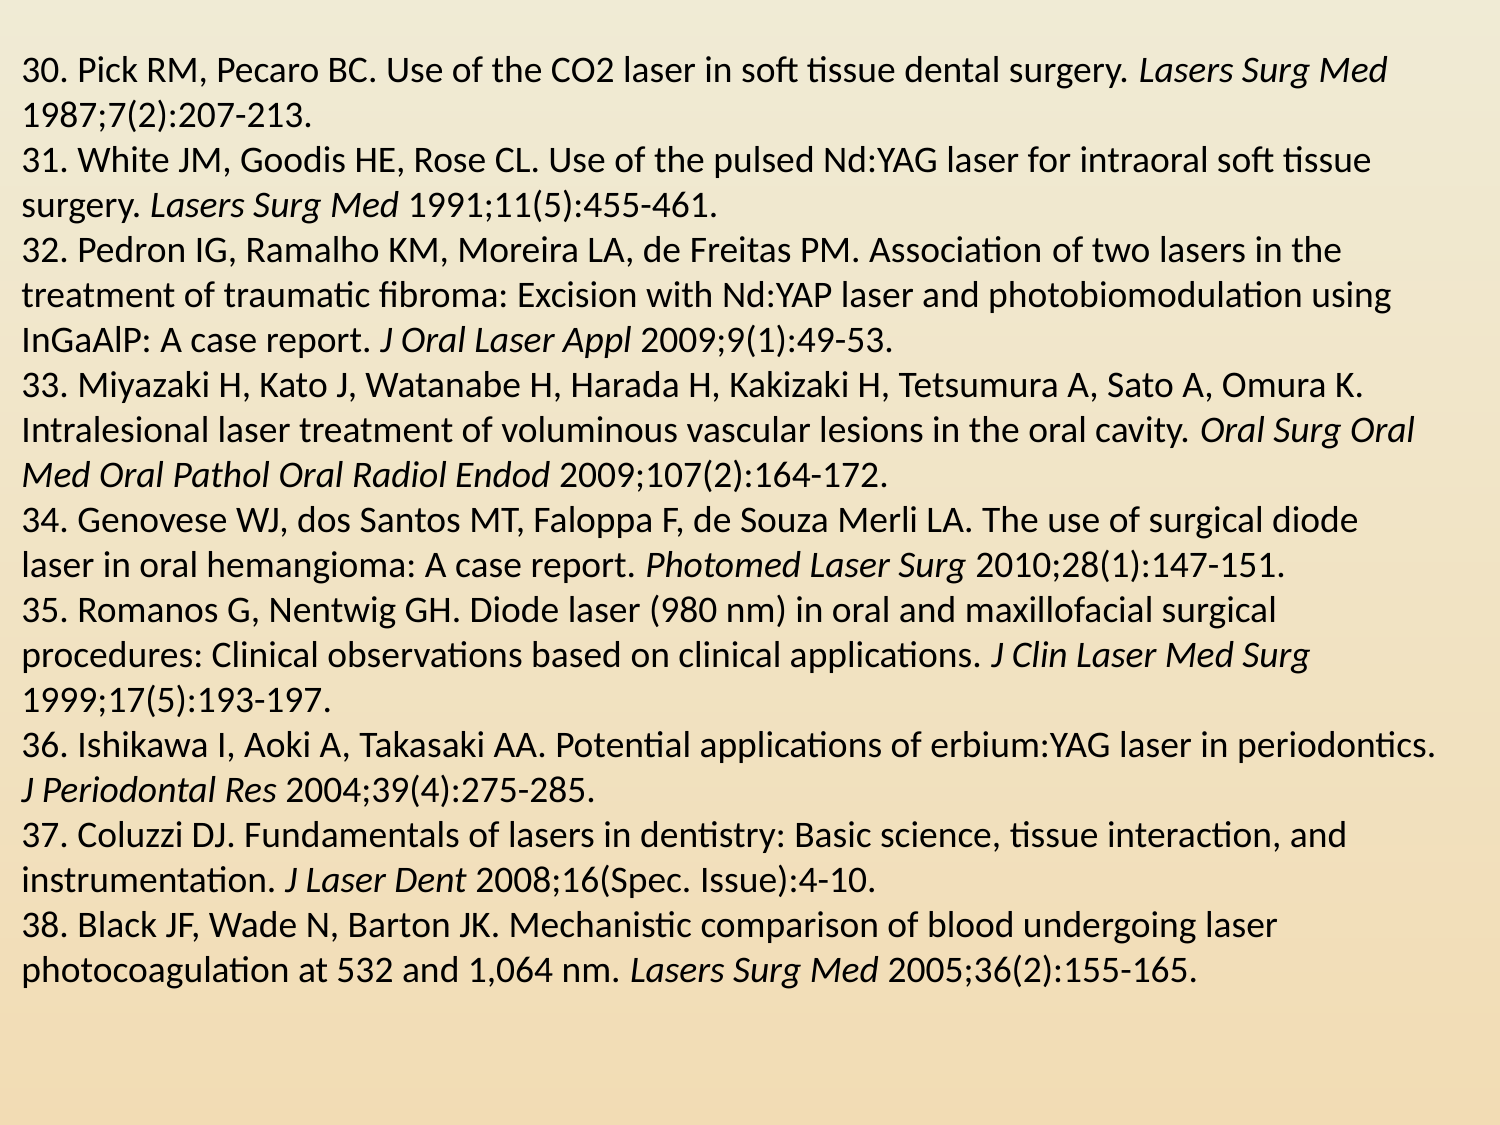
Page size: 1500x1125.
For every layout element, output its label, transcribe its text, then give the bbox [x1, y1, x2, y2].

text_box 30. Pick RM, Pecaro BC. Use of the CO2 laser in soft tissue dental surgery. Lasers Surg Med 1987;7(2):207-213. 31. White JM, Goodis HE, Rose CL. Use of the pulsed Nd:YAG laser for intraoral soft tissue surgery. Lasers Surg Med 1991;11(5):455-461. 32. Pedron IG, Ramalho KM, Moreira LA, de Freitas PM. Association of two lasers in the treatment of traumatic fibroma: Excision with Nd:YAP laser and photobiomodulation using InGaAlP: A case report. J Oral Laser Appl 2009;9(1):49-53. 33. Miyazaki H, Kato J, Watanabe H, Harada H, Kakizaki H, Tetsumura A, Sato A, Omura K. Intralesional laser treatment of voluminous vascular lesions in the oral cavity. Oral Surg Oral Med Oral Pathol Oral Radiol Endod 2009;107(2):164-172. 34. Genovese WJ, dos Santos MT, Faloppa F, de Souza Merli LA. The use of surgical diode laser in oral hemangioma: A case report. Photomed Laser Surg 2010;28(1):147-151. 35. Romanos G, Nentwig GH. Diode laser (980 nm) in oral and maxillofacial surgical procedures: Clinical observations based on clinical applications. J Clin Laser Med Surg 1999;17(5):193-197. 36. Ishikawa I, Aoki A, Takasaki AA. Potential applications of erbium:YAG laser in periodontics. J Periodontal Res 2004;39(4):275-285. 37. Coluzzi DJ. Fundamentals of lasers in dentistry: Basic science, tissue interaction, and instrumentation. J Laser Dent 2008;16(Spec. Issue):4-10. 38. Black JF, Wade N, Barton JK. Mechanistic comparison of blood undergoing laser photocoagulation at 532 and 1,064 nm. Lasers Surg Med 2005;36(2):155-165. [6, 37, 1457, 998]
